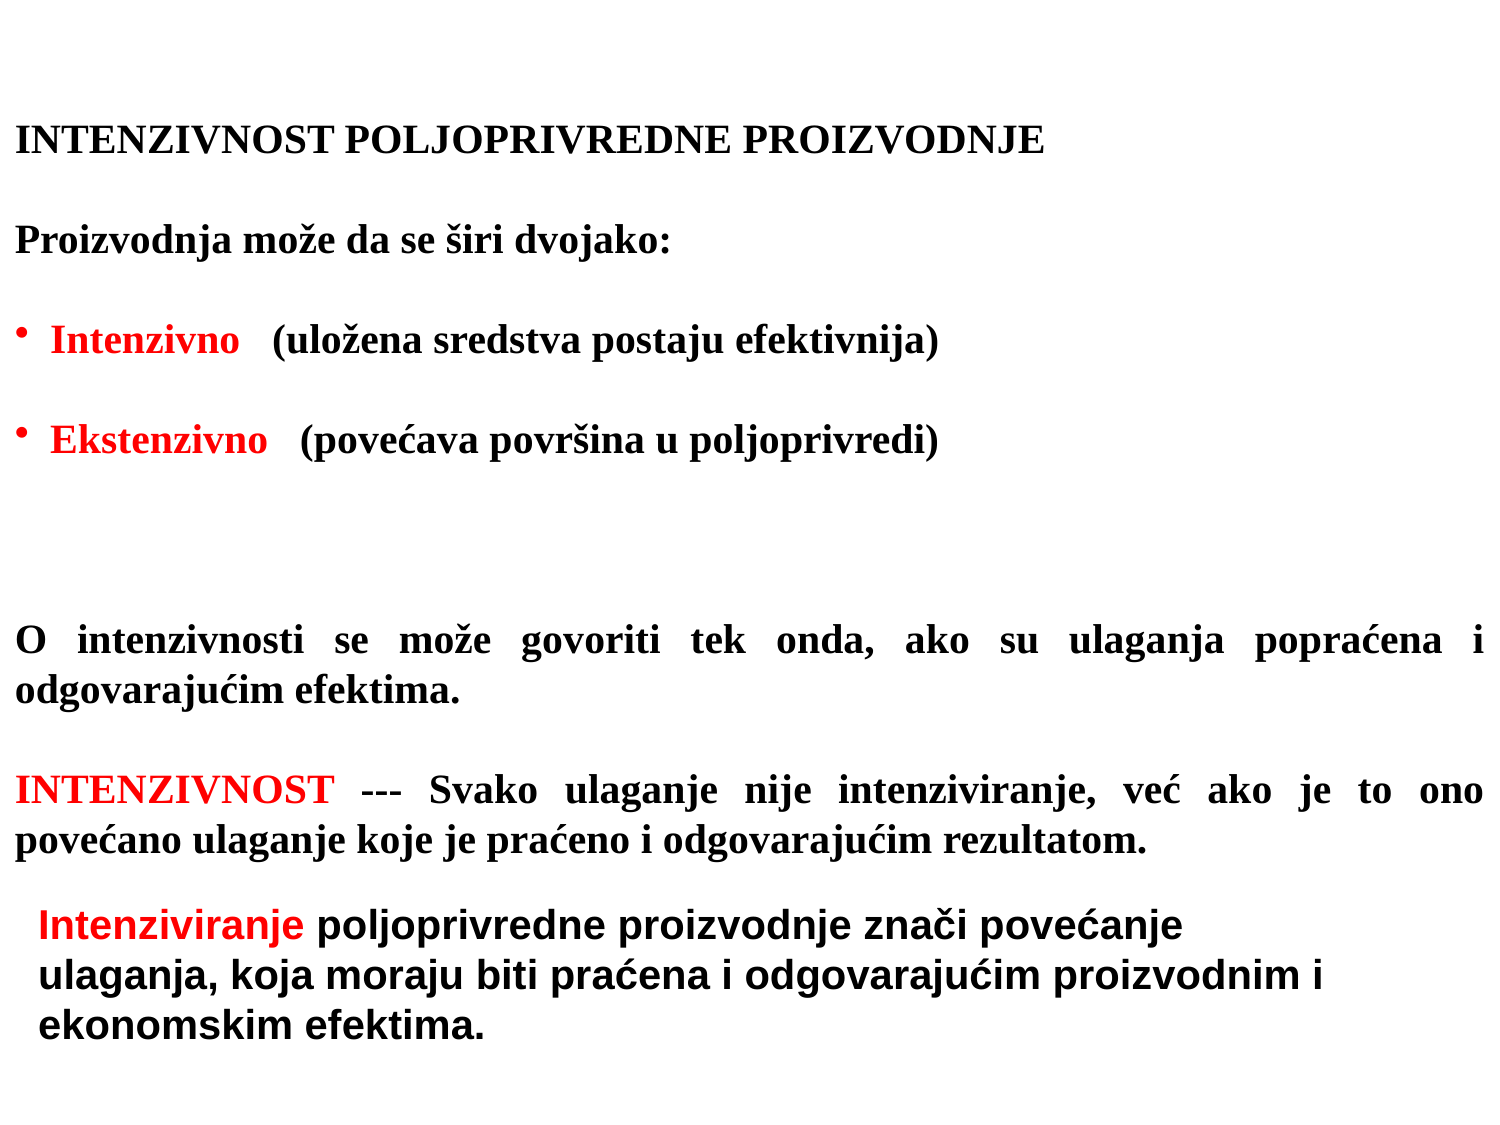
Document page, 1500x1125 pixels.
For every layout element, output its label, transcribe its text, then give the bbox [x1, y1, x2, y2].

text_box INTENZIVNOST POLJOPRIVREDNE PROIZVODNJE Proizvodnja može da se širi dvojako: Intenzivno (uložena sredstva postaju efektivnija) Ekstenzivno (povećava površina u poljoprivredi) O intenzivnosti se može govoriti tek onda, ako su ulaganja popraćena i odgovarajućim efektima. INTENZIVNOST --- Svako ulaganje nije intenziviranje, već ako je to ono povećano ulaganje koje je praćeno i odgovarajućim rezultatom. [0, 4, 1500, 970]
text_box Intenziviranje poljoprivredne proizvodnje znači povećanje ulaganja, koja moraju biti praćena i odgovarajućim proizvodnim i ekonomskim efektima. [23, 890, 1383, 1056]
